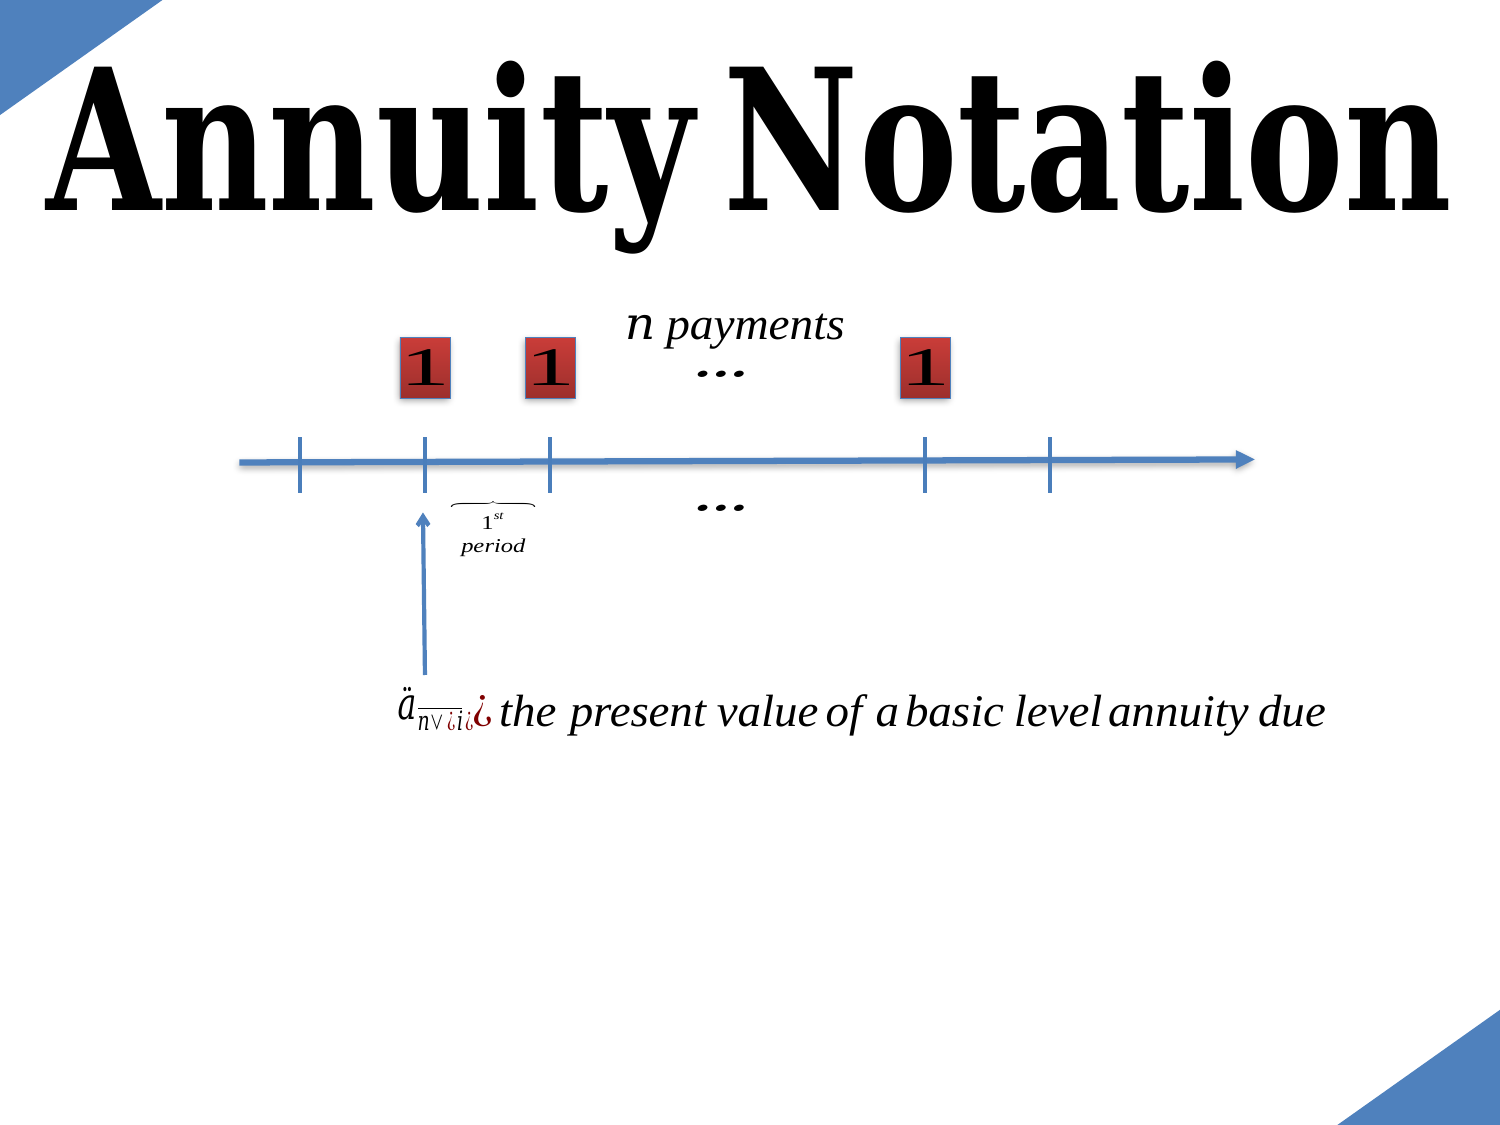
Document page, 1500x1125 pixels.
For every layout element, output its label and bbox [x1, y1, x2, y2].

text_box [429, 459, 545, 463]
text_box [422, 512, 426, 676]
text_box [1054, 459, 1255, 463]
text_box [317, 106, 1500, 294]
text_box [554, 459, 920, 463]
text_box [304, 459, 420, 463]
text_box [929, 459, 1045, 463]
text_box [45, 245, 1388, 1062]
text_box [419, 527, 427, 679]
text_box [239, 459, 295, 463]
